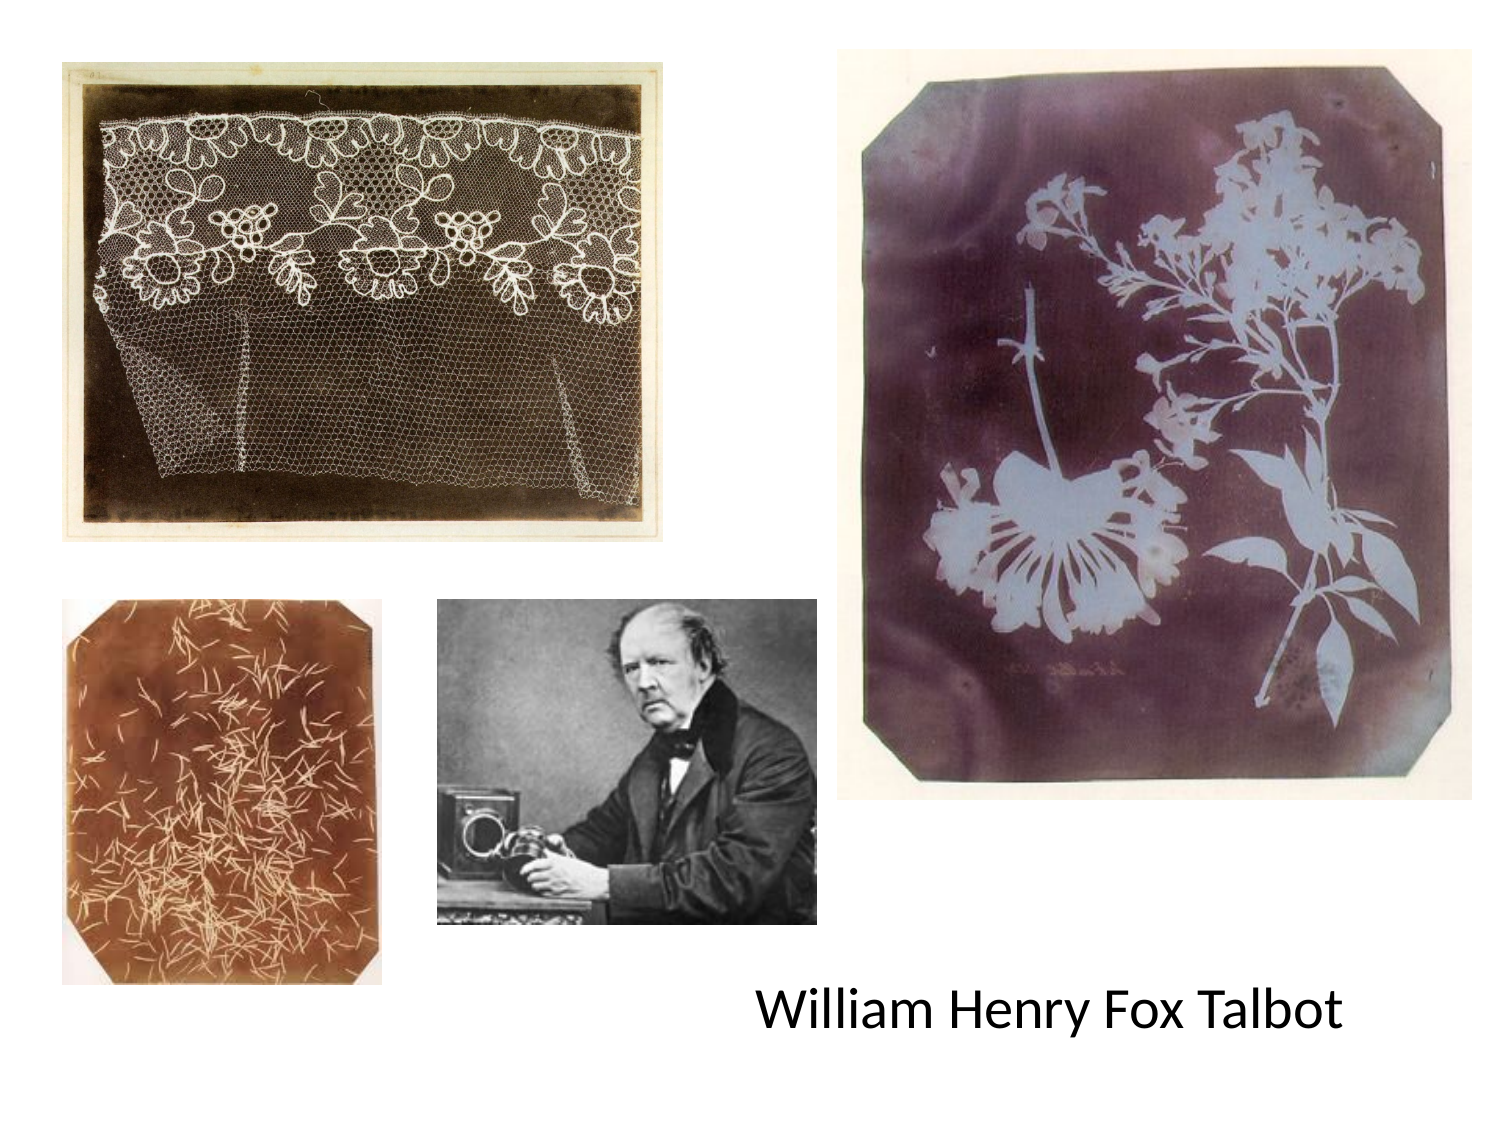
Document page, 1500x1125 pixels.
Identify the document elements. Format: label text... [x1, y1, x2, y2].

text_box William Henry Fox Talbot [741, 962, 1359, 1048]
picture [437, 599, 817, 926]
picture [62, 62, 663, 543]
picture [62, 599, 382, 985]
picture [837, 49, 1473, 801]
